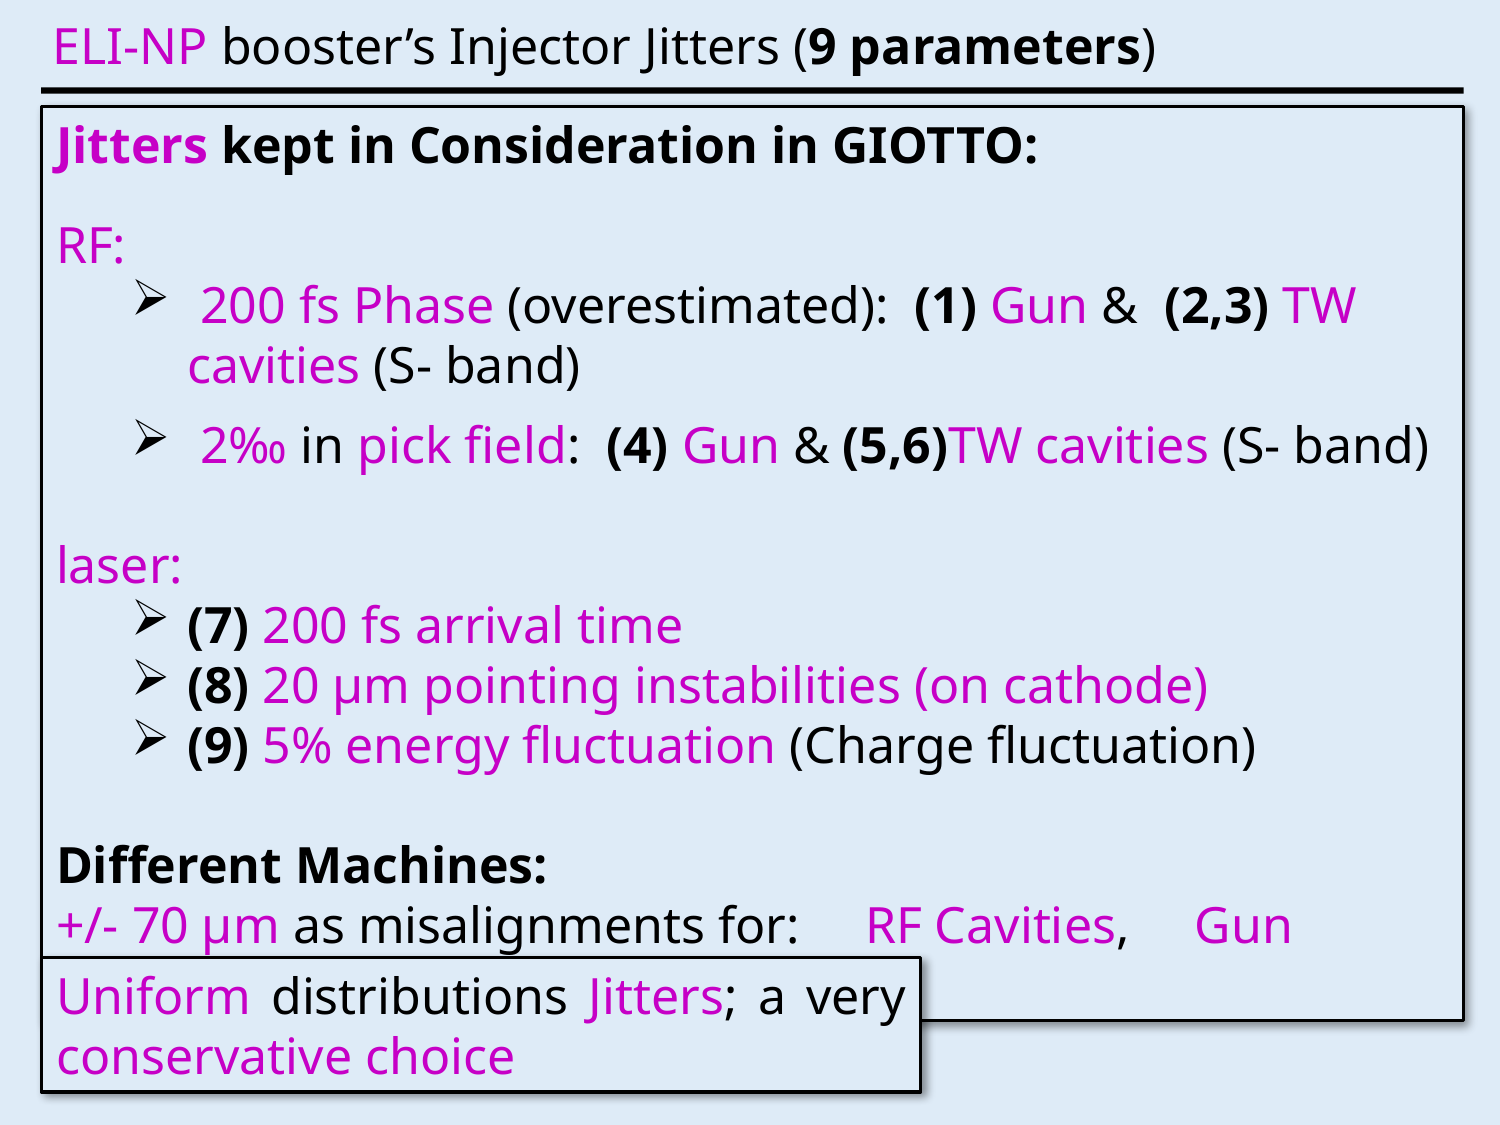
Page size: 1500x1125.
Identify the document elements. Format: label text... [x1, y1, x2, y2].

text_box Uniform distributions Jitters; a very conservative choice [41, 957, 921, 1092]
text_box Jitters kept in Consideration in GIOTTO: RF: 200 fs Phase (overestimated): (1) Gun & (2,3) TW cavities (S- band) 2‰ in pick field: (4) Gun & (5,6)TW cavities (S- band) laser: (7) 200 fs arrival time (8) 20 µm pointing instabilities (on cathode) (9) 5% energy fluctuation (Charge fluctuation) Different Machines: +/- 70 µm as misalignments for: RF Cavities, Gun Solenoid, TW Solenoid [41, 106, 1464, 1021]
text_box ELI-NP booster’s Injector Jitters (9 parameters) [38, 7, 1483, 82]
